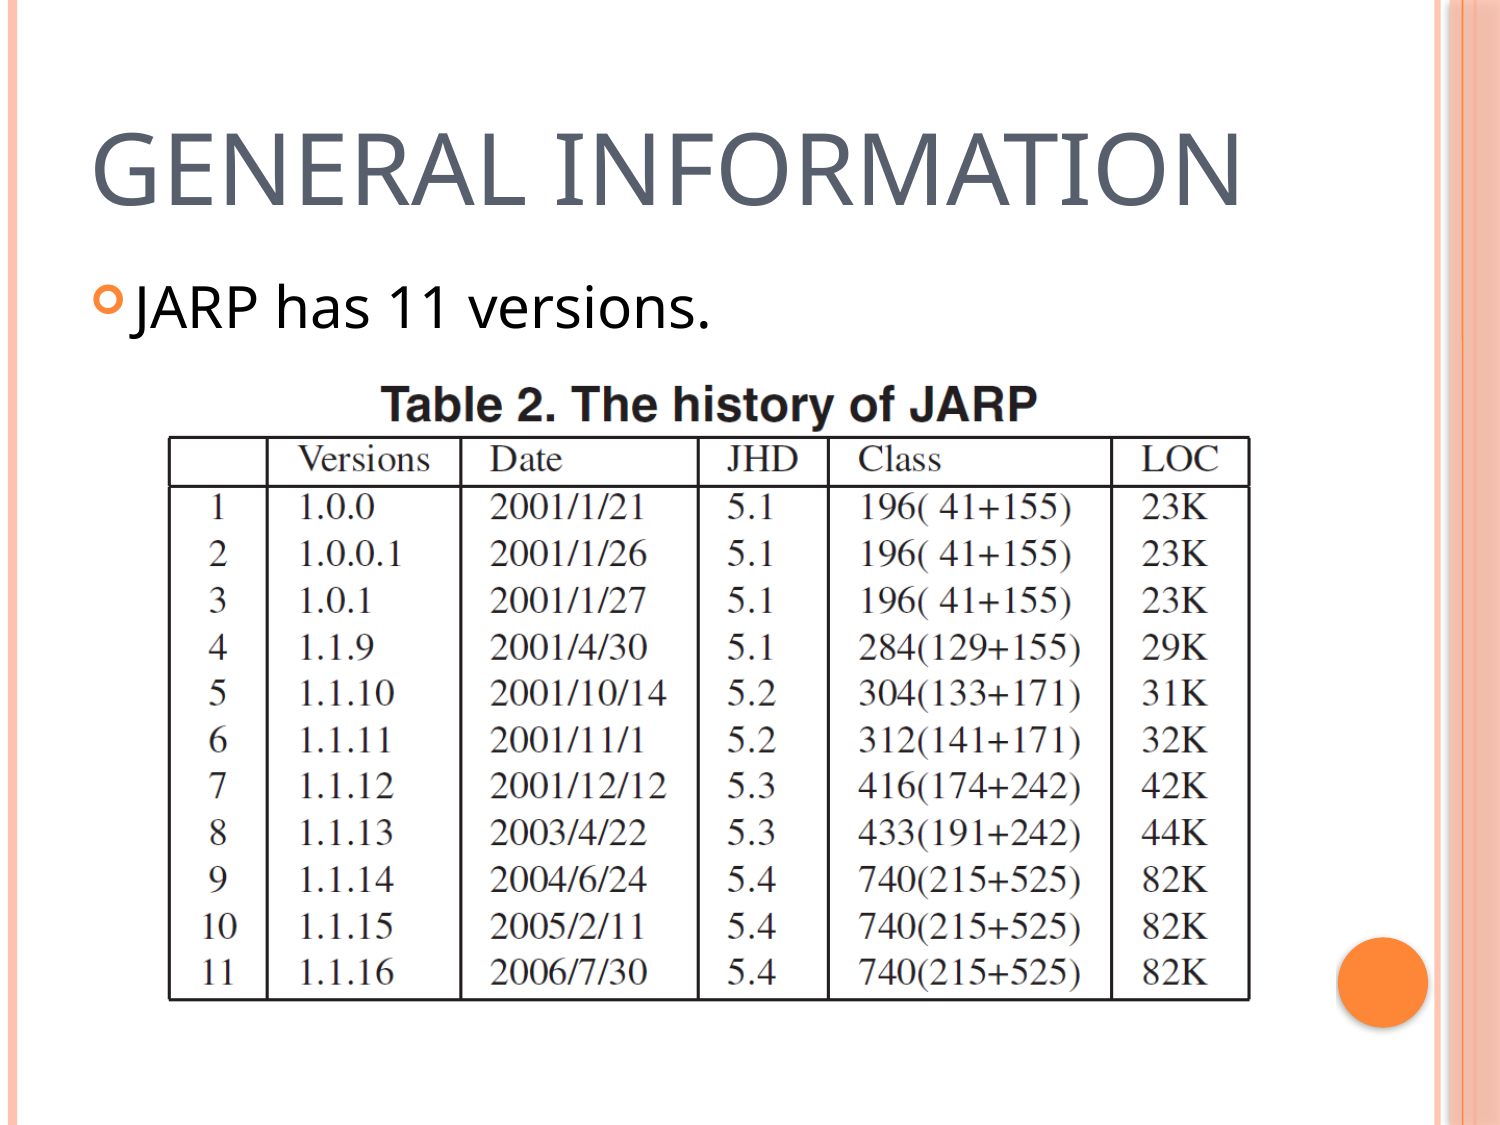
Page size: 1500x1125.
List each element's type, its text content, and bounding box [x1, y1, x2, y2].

title General Information [75, 45, 1300, 233]
picture [122, 362, 1337, 1044]
list JARP has 11 versions. [74, 262, 1301, 1063]
